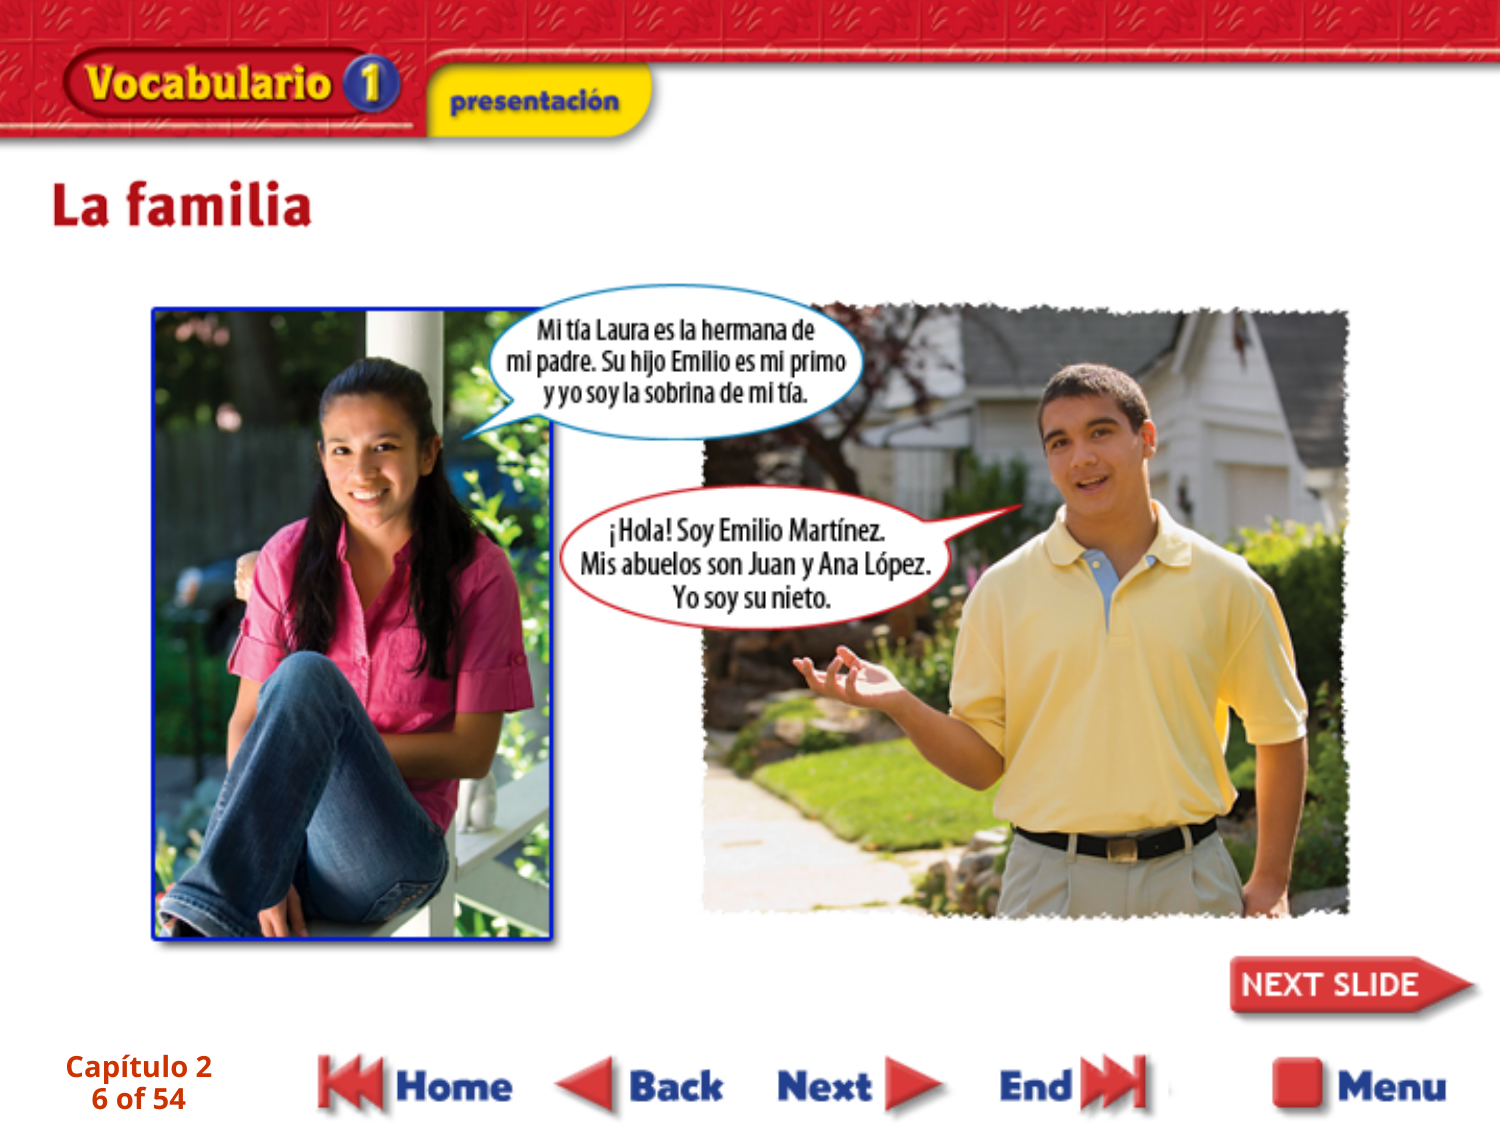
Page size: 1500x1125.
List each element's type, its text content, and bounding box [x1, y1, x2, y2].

picture [531, 1045, 748, 1125]
text_box Capítulo 2 6 of 54 [57, 1040, 221, 1124]
picture [970, 1045, 1188, 1125]
picture [139, 274, 1488, 1027]
picture [1250, 1045, 1467, 1125]
picture [304, 1045, 521, 1125]
picture [750, 1045, 967, 1125]
picture [0, 0, 1500, 247]
